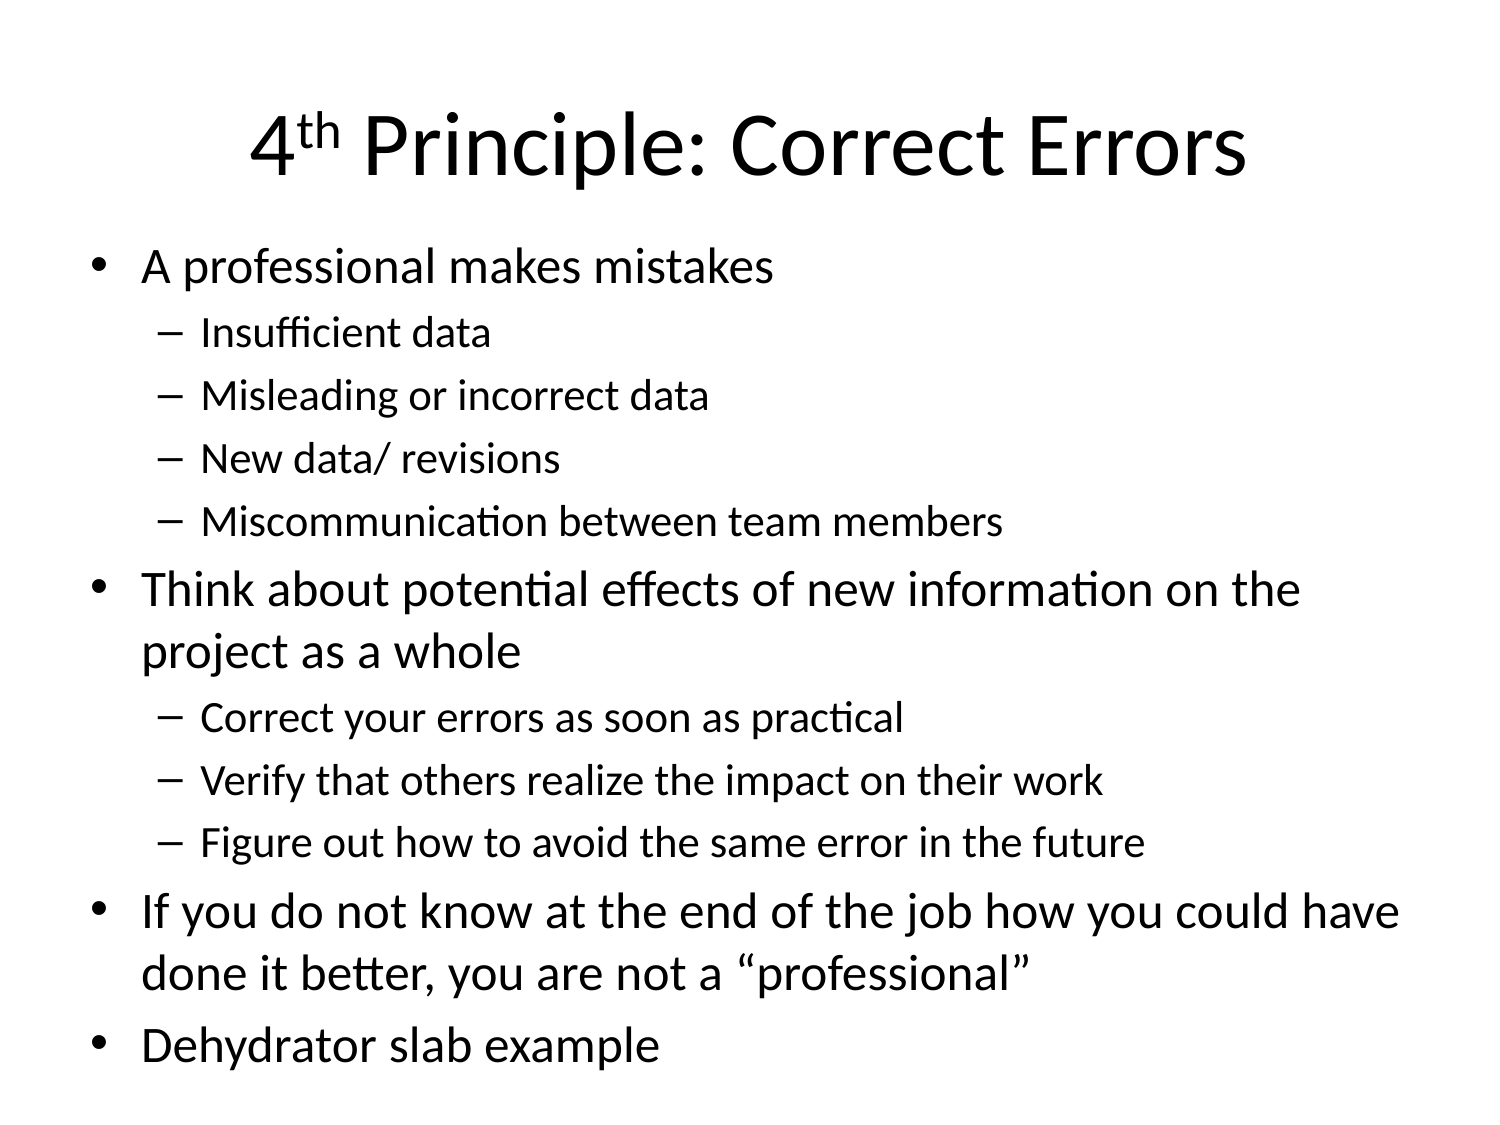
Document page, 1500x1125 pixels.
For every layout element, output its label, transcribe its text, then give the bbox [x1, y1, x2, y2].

title 4th Principle: Correct Errors [75, 45, 1425, 224]
list A professional makes mistakes Insufficient data Misleading or incorrect data New data/ revisions Miscommunication between team members Think about potential effects of new information on the project as a whole Correct your errors as soon as practical Verify that others realize the impact on their work Figure out how to avoid the same error in the future If you do not know at the end of the job how you could have done it better, you are not a “professional” Dehydrator slab example [75, 224, 1438, 1088]
